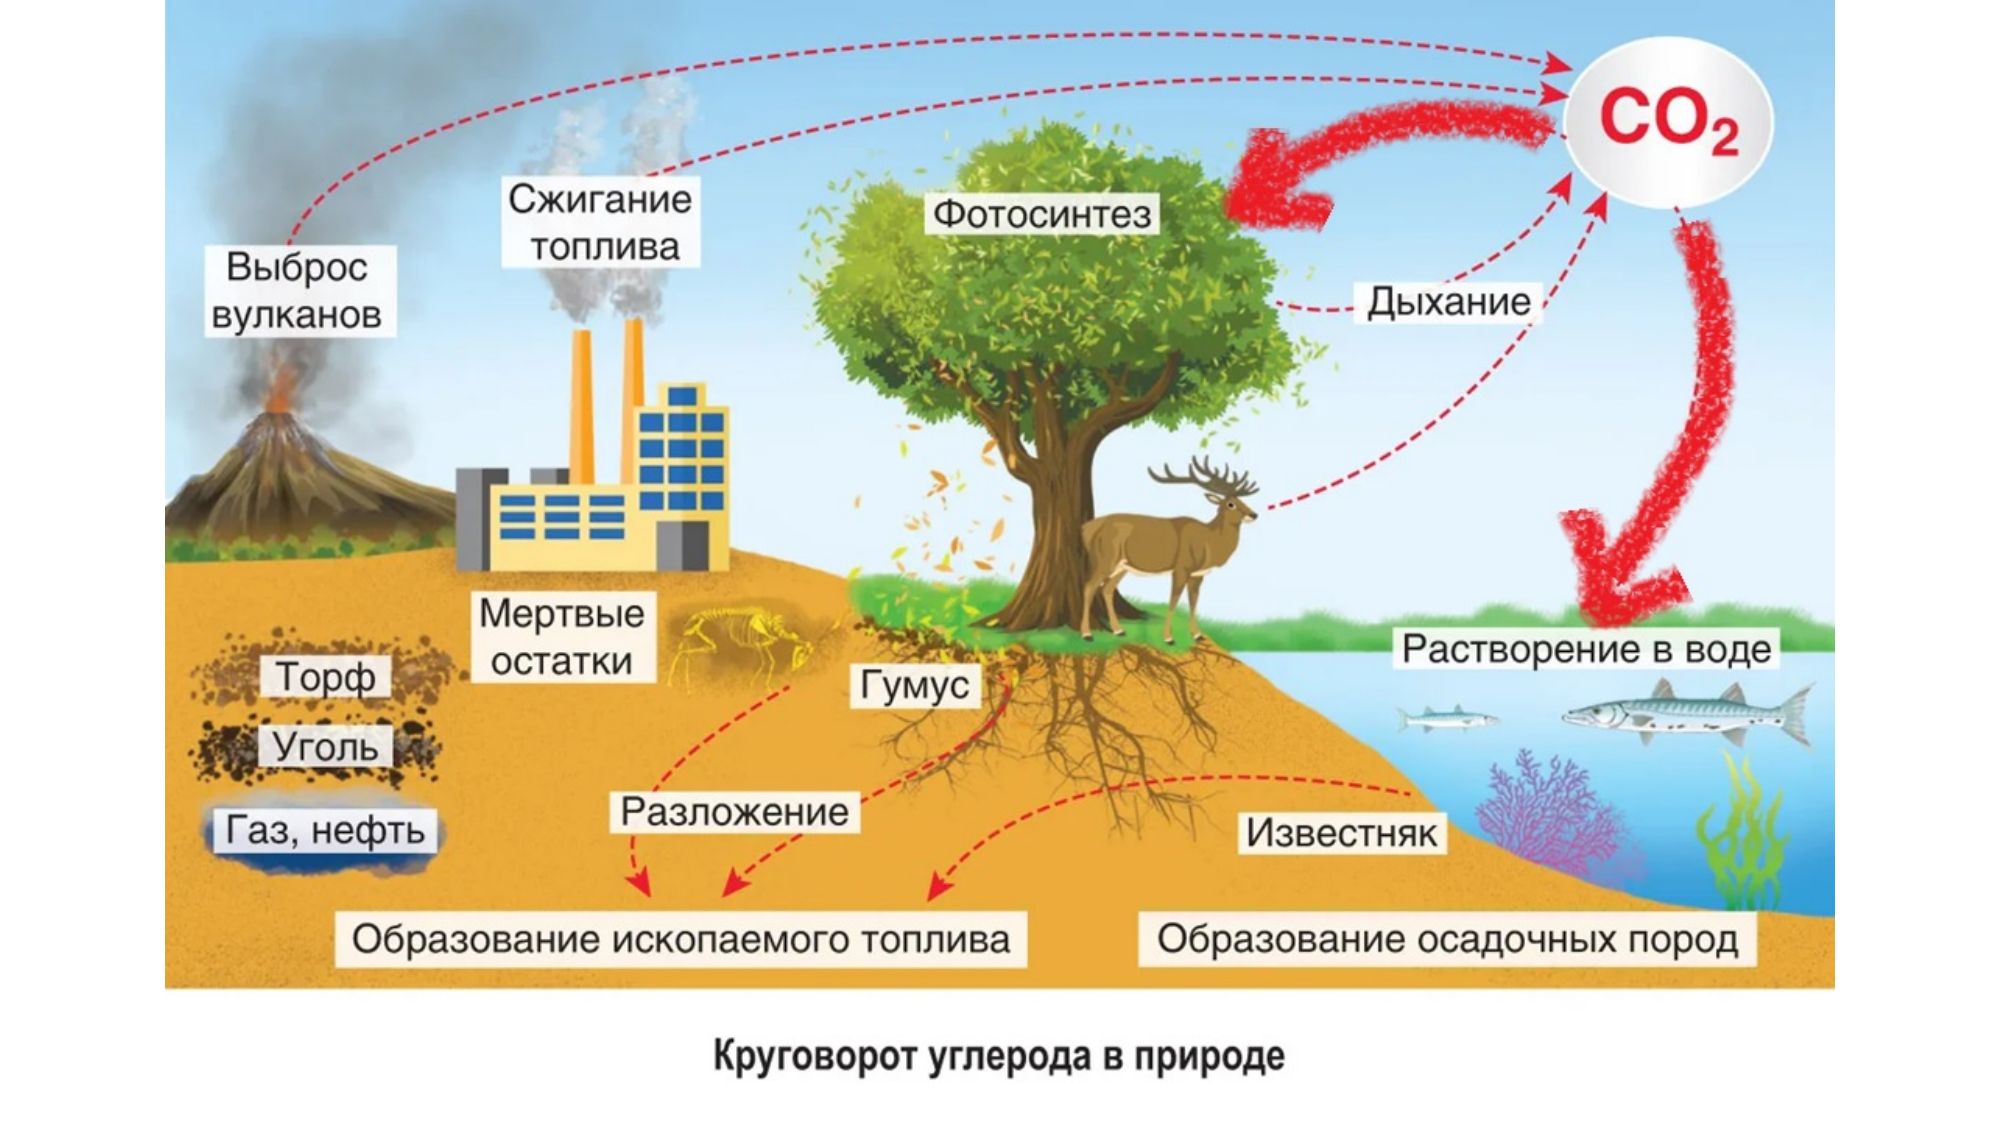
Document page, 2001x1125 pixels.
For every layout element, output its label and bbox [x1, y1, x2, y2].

list [165, 0, 1835, 1083]
